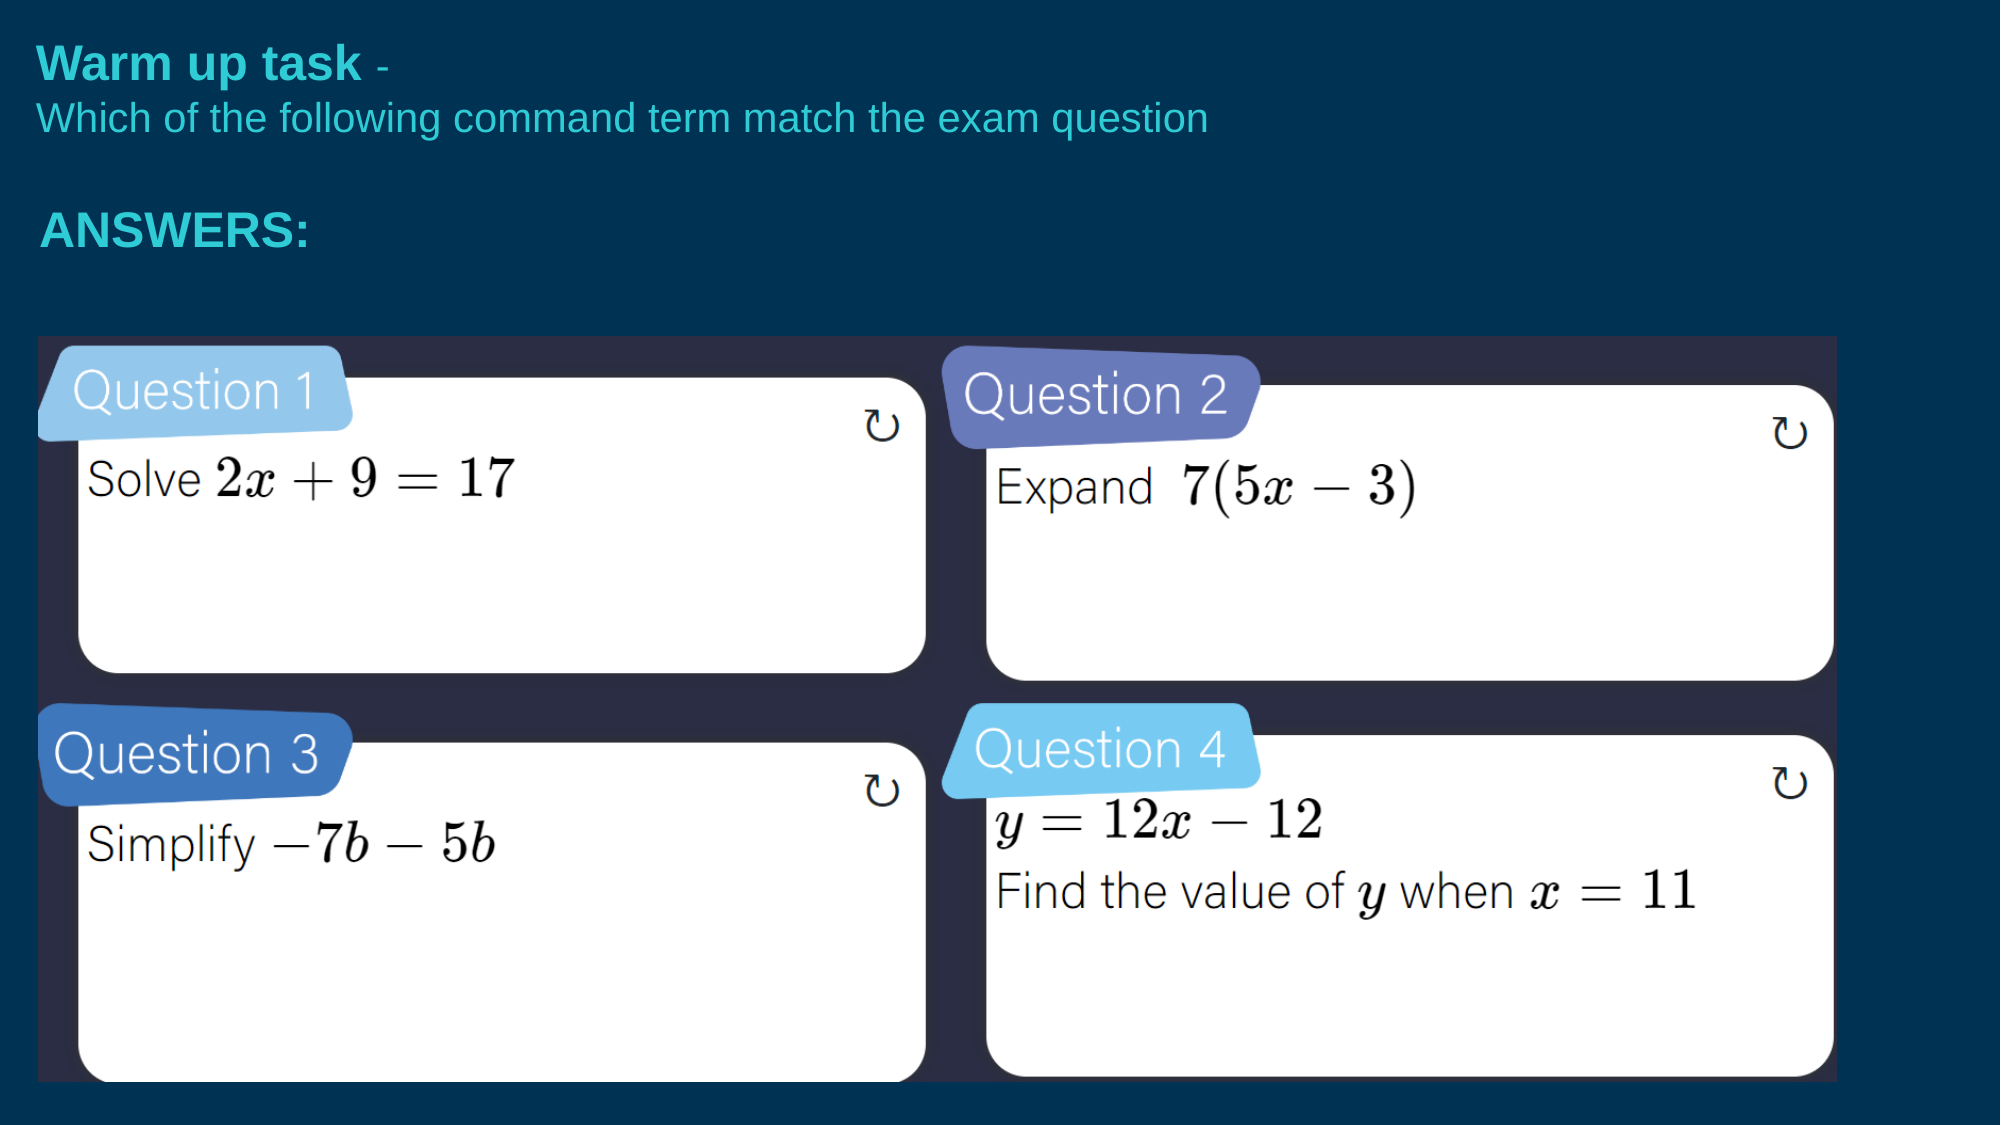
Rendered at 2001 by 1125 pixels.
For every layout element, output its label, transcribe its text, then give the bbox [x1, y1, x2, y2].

slide_number [1476, 1052, 1926, 1113]
title Answers: [39, 204, 947, 336]
text_box Warm up task - Which of the following command term match the exam question [20, 23, 1924, 799]
picture [38, 336, 1837, 1082]
